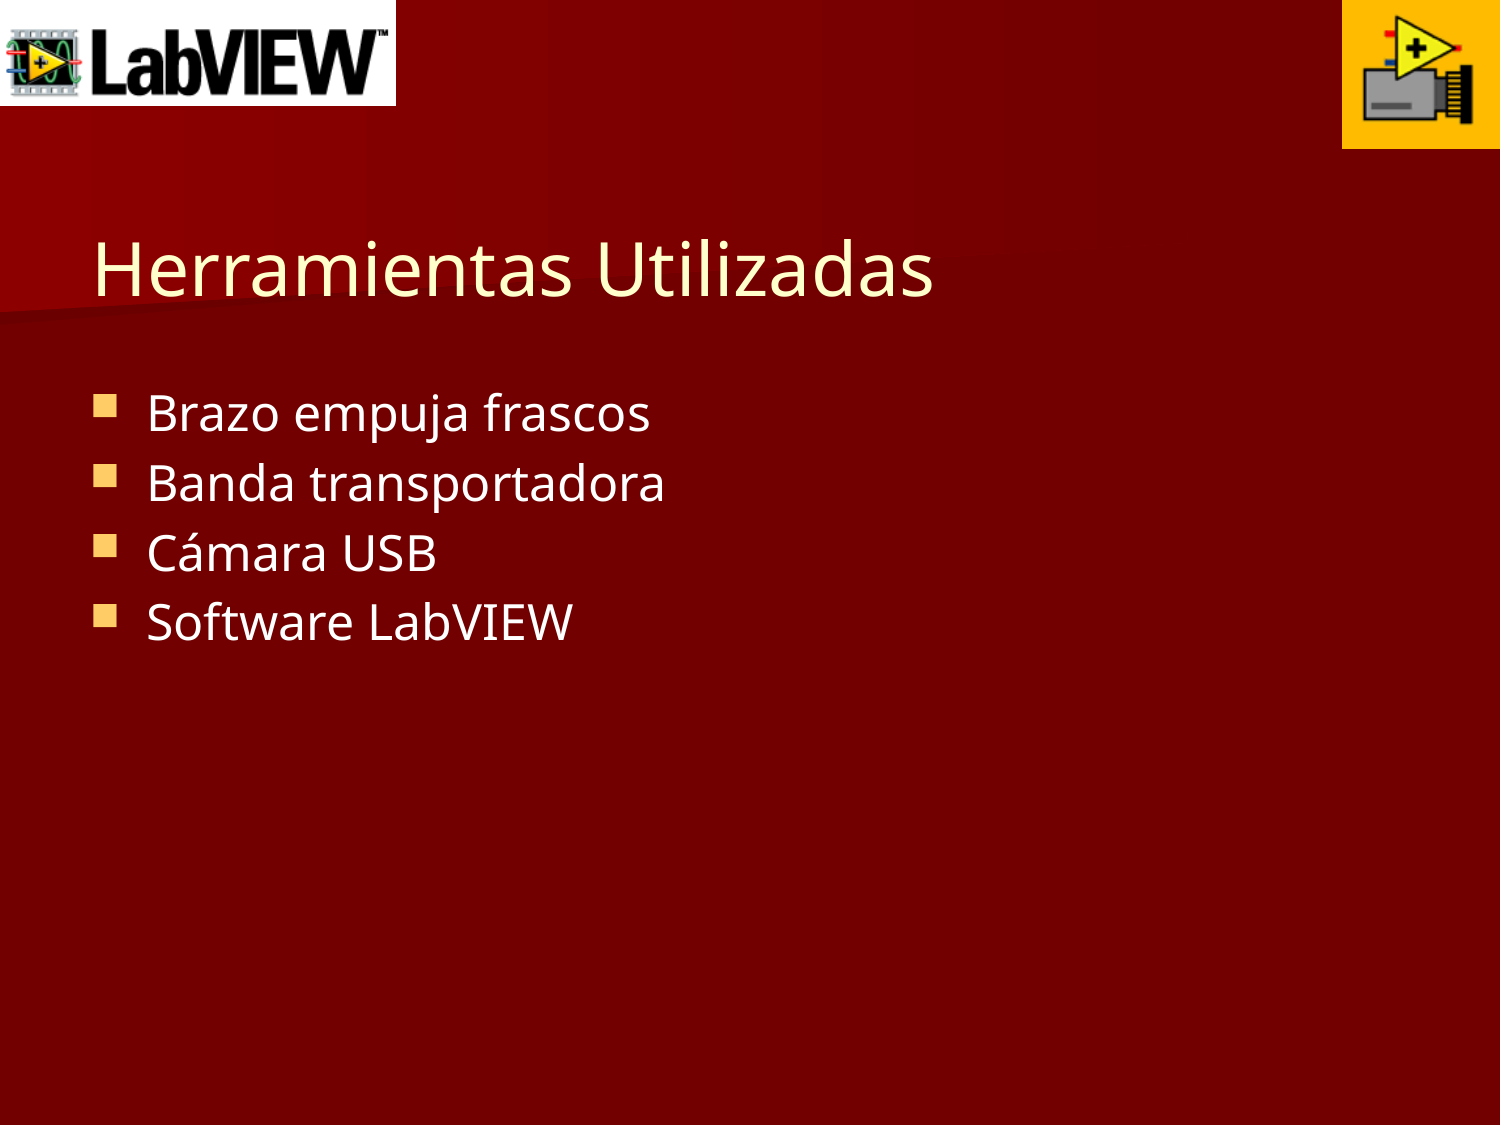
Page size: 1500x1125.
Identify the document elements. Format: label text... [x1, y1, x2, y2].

list Brazo empuja frascos Banda transportadora Cámara USB Software LabVIEW [74, 373, 1426, 1001]
picture [0, 0, 396, 106]
title Herramientas Utilizadas [76, 172, 1428, 361]
picture [1342, 0, 1500, 149]
